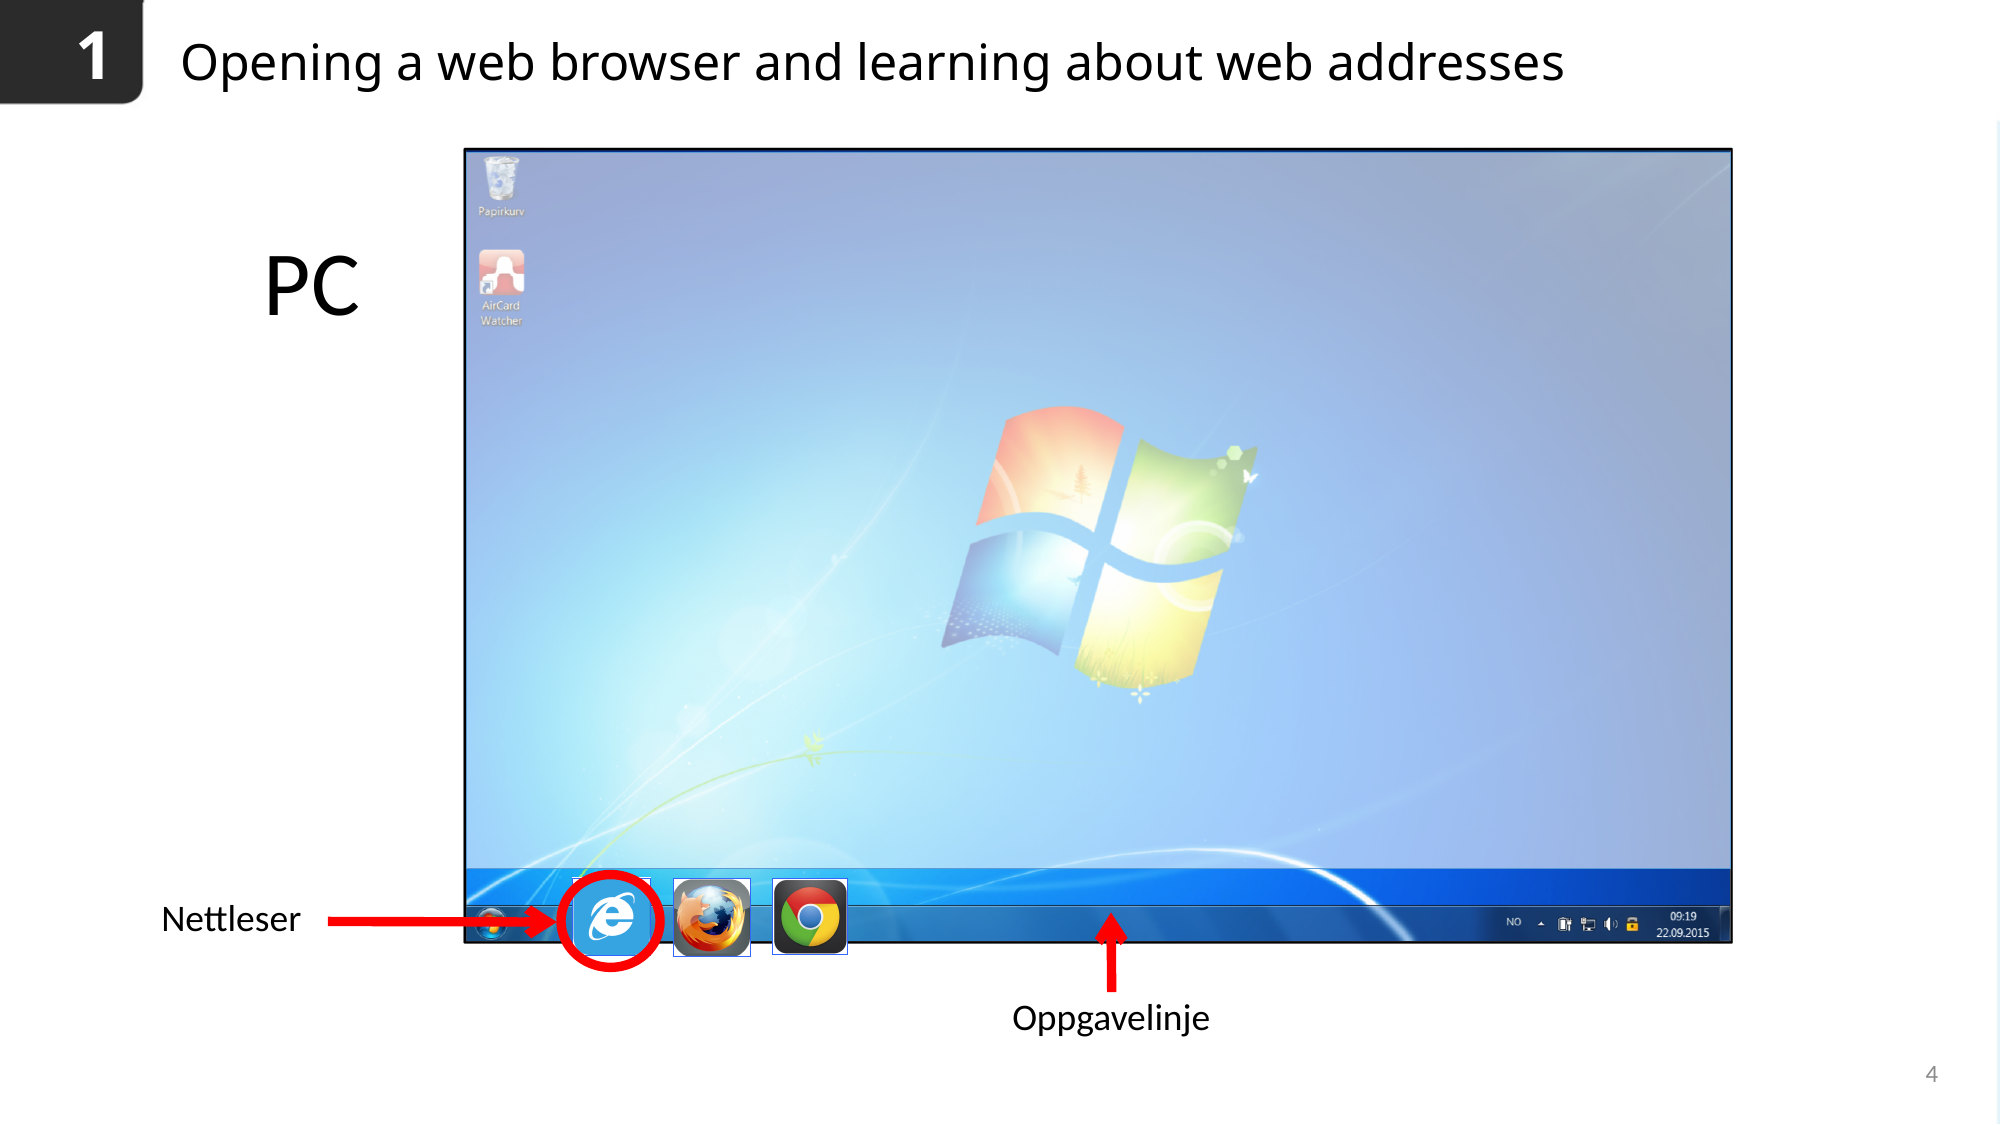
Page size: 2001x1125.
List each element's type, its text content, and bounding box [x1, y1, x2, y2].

text_box [577, 956, 644, 968]
text_box PC [138, 216, 463, 341]
text_box Nettleser [146, 886, 378, 947]
slide_number 4 [1733, 1042, 1954, 1103]
text_box Oppgavelinje [985, 985, 1238, 1046]
picture [0, 0, 2000, 1124]
title Opening a web browser and learning about web addresses [188, 34, 1864, 95]
text_box 1 [60, 20, 188, 95]
text_box [566, 944, 572, 951]
